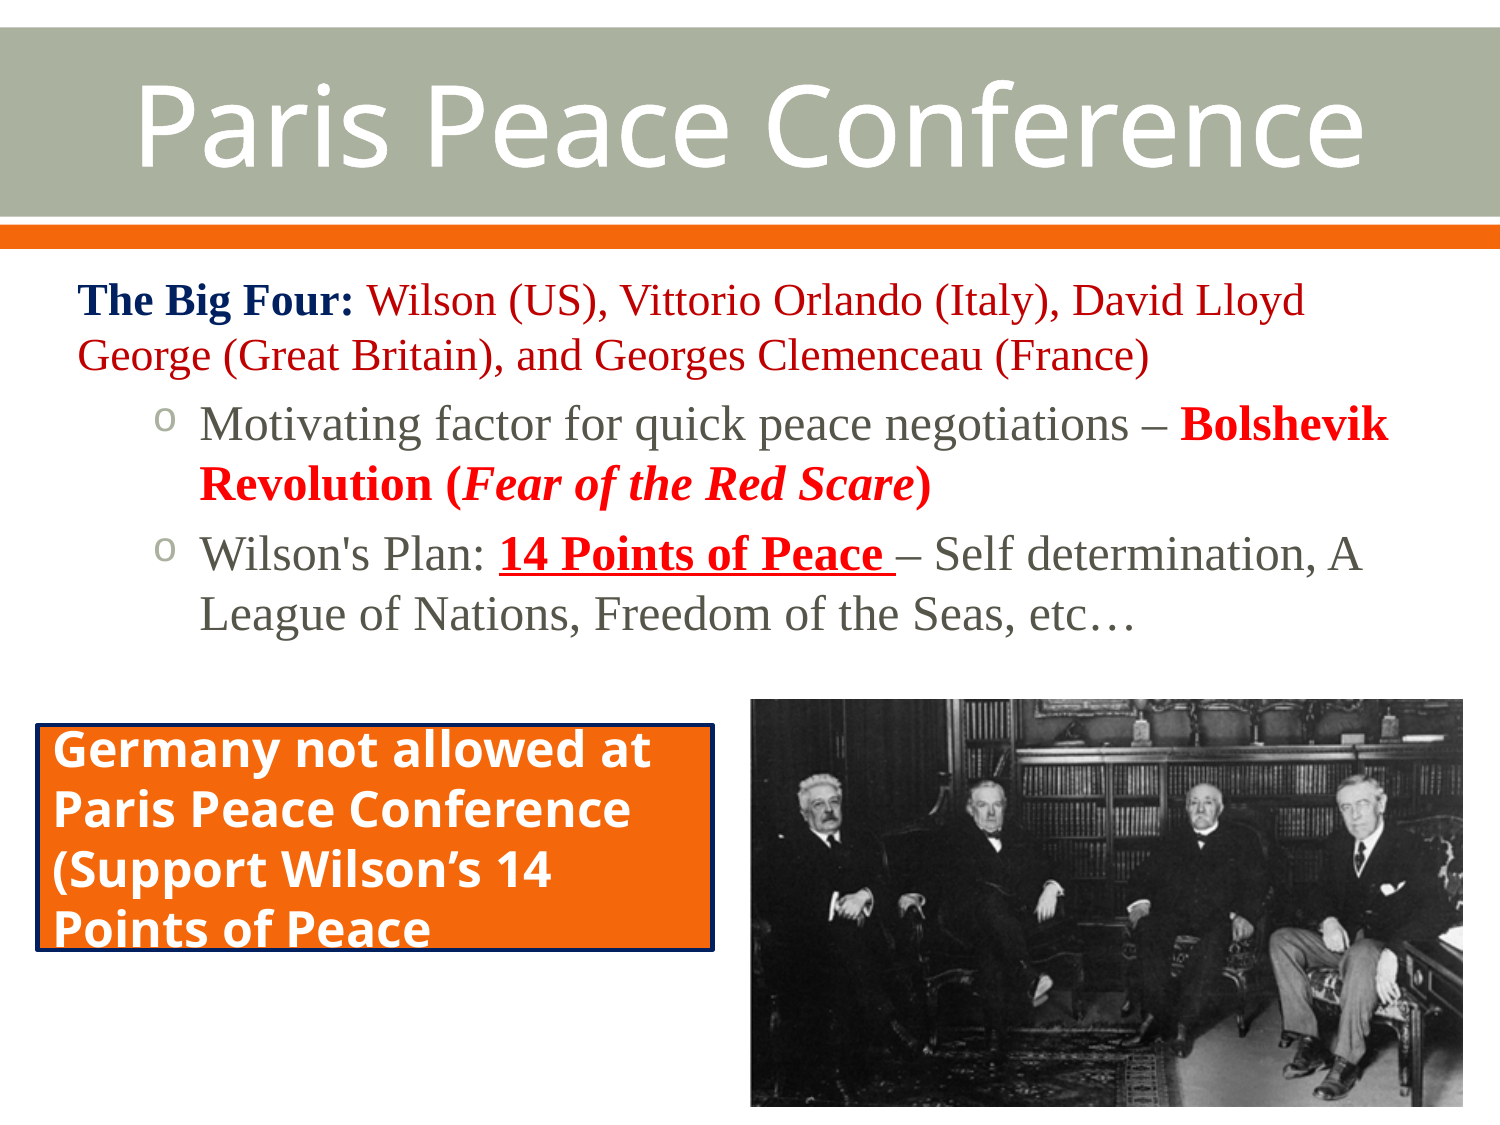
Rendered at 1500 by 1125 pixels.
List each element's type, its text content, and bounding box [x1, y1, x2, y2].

title Paris Peace Conference [75, 29, 1425, 213]
picture [749, 699, 1463, 1107]
list The Big Four: Wilson (US), Vittorio Orlando (Italy), David Lloyd George (Great Britain), and Georges Clemenceau (France) Motivating factor for quick peace negotiations – Bolshevik Revolution (Fear of the Red Scare) Wilson's Plan: 14 Points of Peace – Self determination, A League of Nations, Freedom of the Seas, etc… [62, 262, 1413, 1005]
text_box Germany not allowed at Paris Peace Conference (Support Wilson’s 14 Points of Peace [35, 723, 715, 952]
